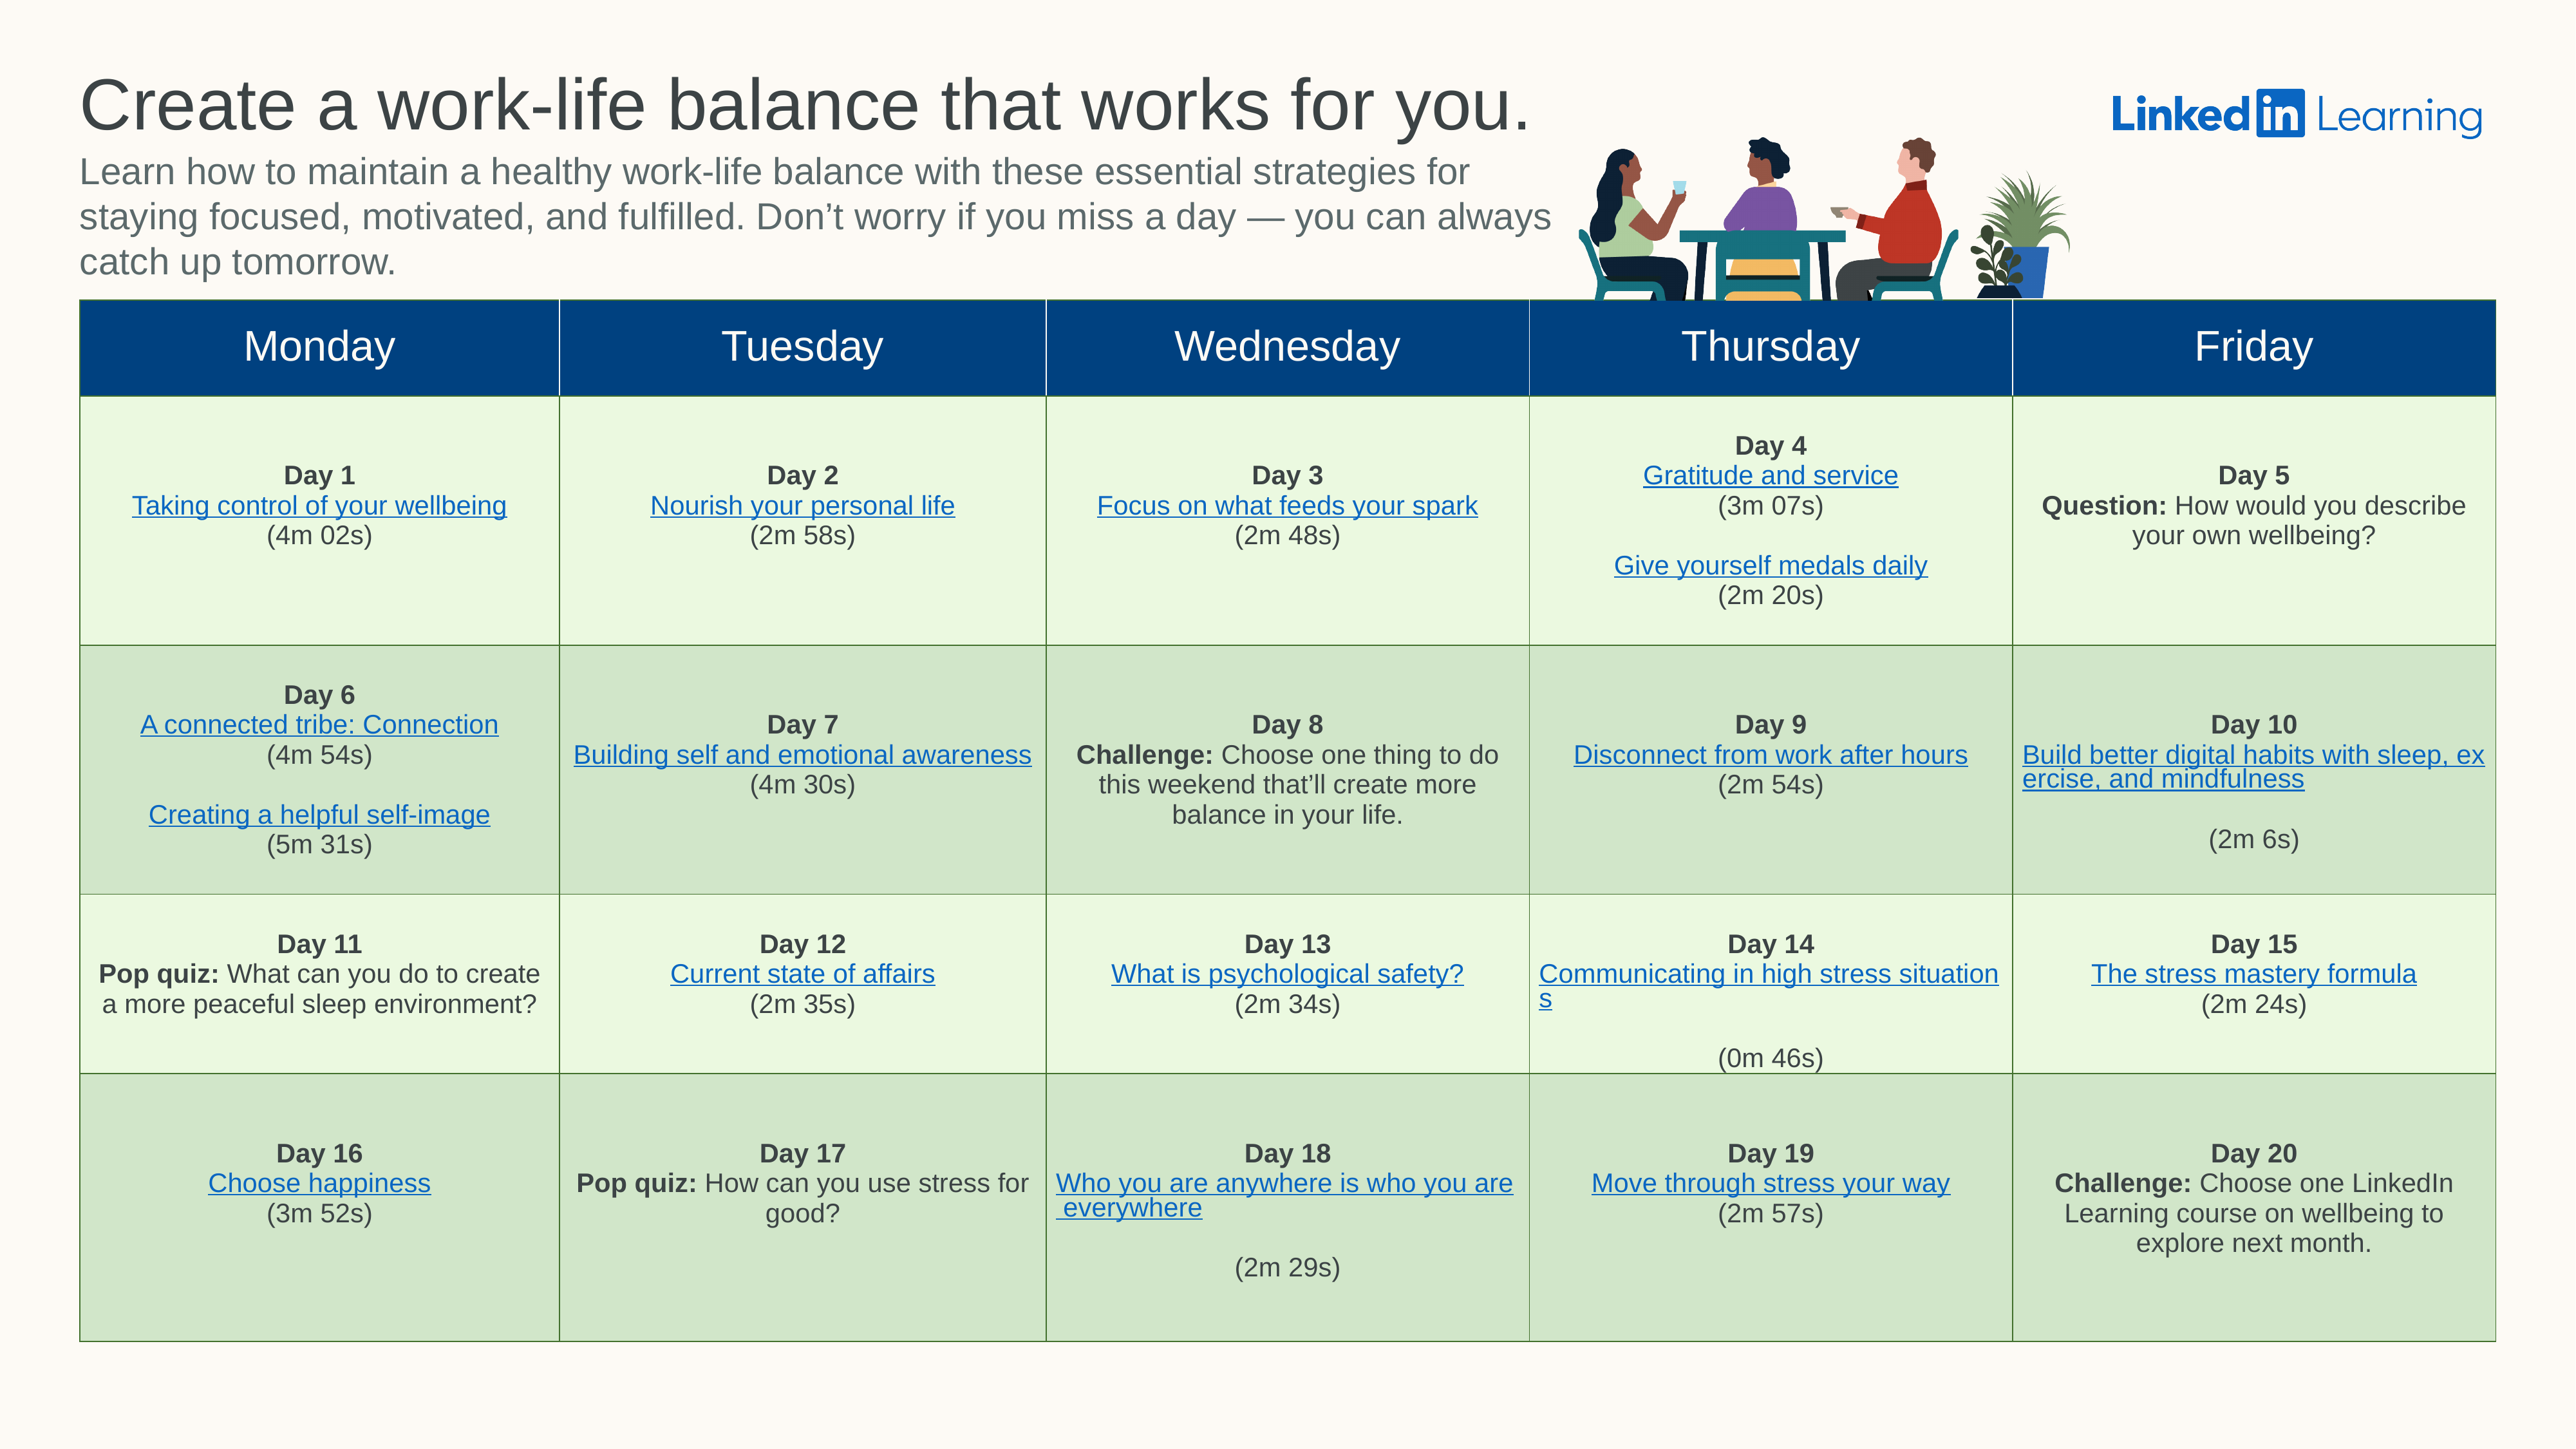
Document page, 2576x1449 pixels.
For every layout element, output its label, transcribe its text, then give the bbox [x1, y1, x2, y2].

table_cell Day 6 A connected tribe: Connection (4m 54s) Creating a helpful self-image (5m 31s) [80, 646, 559, 894]
table_cell Day 14 Communicating in high stress situations (0m 46s) [1530, 895, 2012, 1073]
table_cell Day 7 Building self and emotional awareness (4m 30s) [560, 646, 1046, 894]
table_cell Day 13 What is psychological safety? (2m 34s) [1047, 895, 1529, 1073]
picture [1970, 169, 2071, 298]
table_cell Day 16 Choose happiness (3m 52s) [80, 1074, 559, 1341]
table_cell Day 2 Nourish your personal life (2m 58s) [560, 397, 1046, 645]
table_cell Day 19 Move through stress your way (2m 57s) [1530, 1074, 2012, 1341]
table_cell Day 10 Build better digital habits with sleep, exercise, and mindfulness (2m 6s) [2013, 646, 2496, 894]
table_header Wednesday [1047, 301, 1529, 395]
table_cell Day 18 Who you are anywhere is who you are everywhere (2m 29s) [1047, 1074, 1529, 1341]
table_cell Day 5 Question: How would you describe your own wellbeing? [2013, 397, 2496, 645]
table_cell Day 12 Current state of affairs (2m 35s) [560, 895, 1046, 1073]
table_header Friday [2013, 301, 2496, 395]
table_cell Day 17 Pop quiz: How can you use stress for good? [560, 1074, 1046, 1341]
table_header Monday [80, 301, 559, 395]
table_cell Day 11 Pop quiz: What can you do to create a more peaceful sleep environment? [80, 895, 559, 1073]
table_cell Day 9 Disconnect from work after hours (2m 54s) [1530, 646, 2012, 894]
table_cell Day 20 Challenge: Choose one LinkedIn Learning course on wellbeing to explore next month. [2013, 1074, 2496, 1341]
text_box Create a work-life balance that works for you. Learn how to maintain a healthy work-life balance with these essential strategies for staying focused, motivated, and fulfilled. Don’t worry if you miss a day — you can always catch up tomorrow. [79, 57, 1557, 290]
table_cell Day 4 Gratitude and service (3m 07s) Give yourself medals daily (2m 20s) [1530, 397, 2012, 645]
table_cell Day 3 Focus on what feeds your spark (2m 48s) [1047, 397, 1529, 645]
table_cell Day 8 Challenge: Choose one thing to do this weekend that’ll create more balance in your life. [1047, 646, 1529, 894]
table_header Tuesday [560, 301, 1046, 395]
table_header Thursday [1530, 301, 2012, 395]
picture [2098, 73, 2496, 153]
picture [1578, 137, 1959, 301]
table_cell Day 15 The stress mastery formula (2m 24s) [2013, 895, 2496, 1073]
table_cell Day 1 Taking control of your wellbeing (4m 02s) [80, 397, 559, 645]
